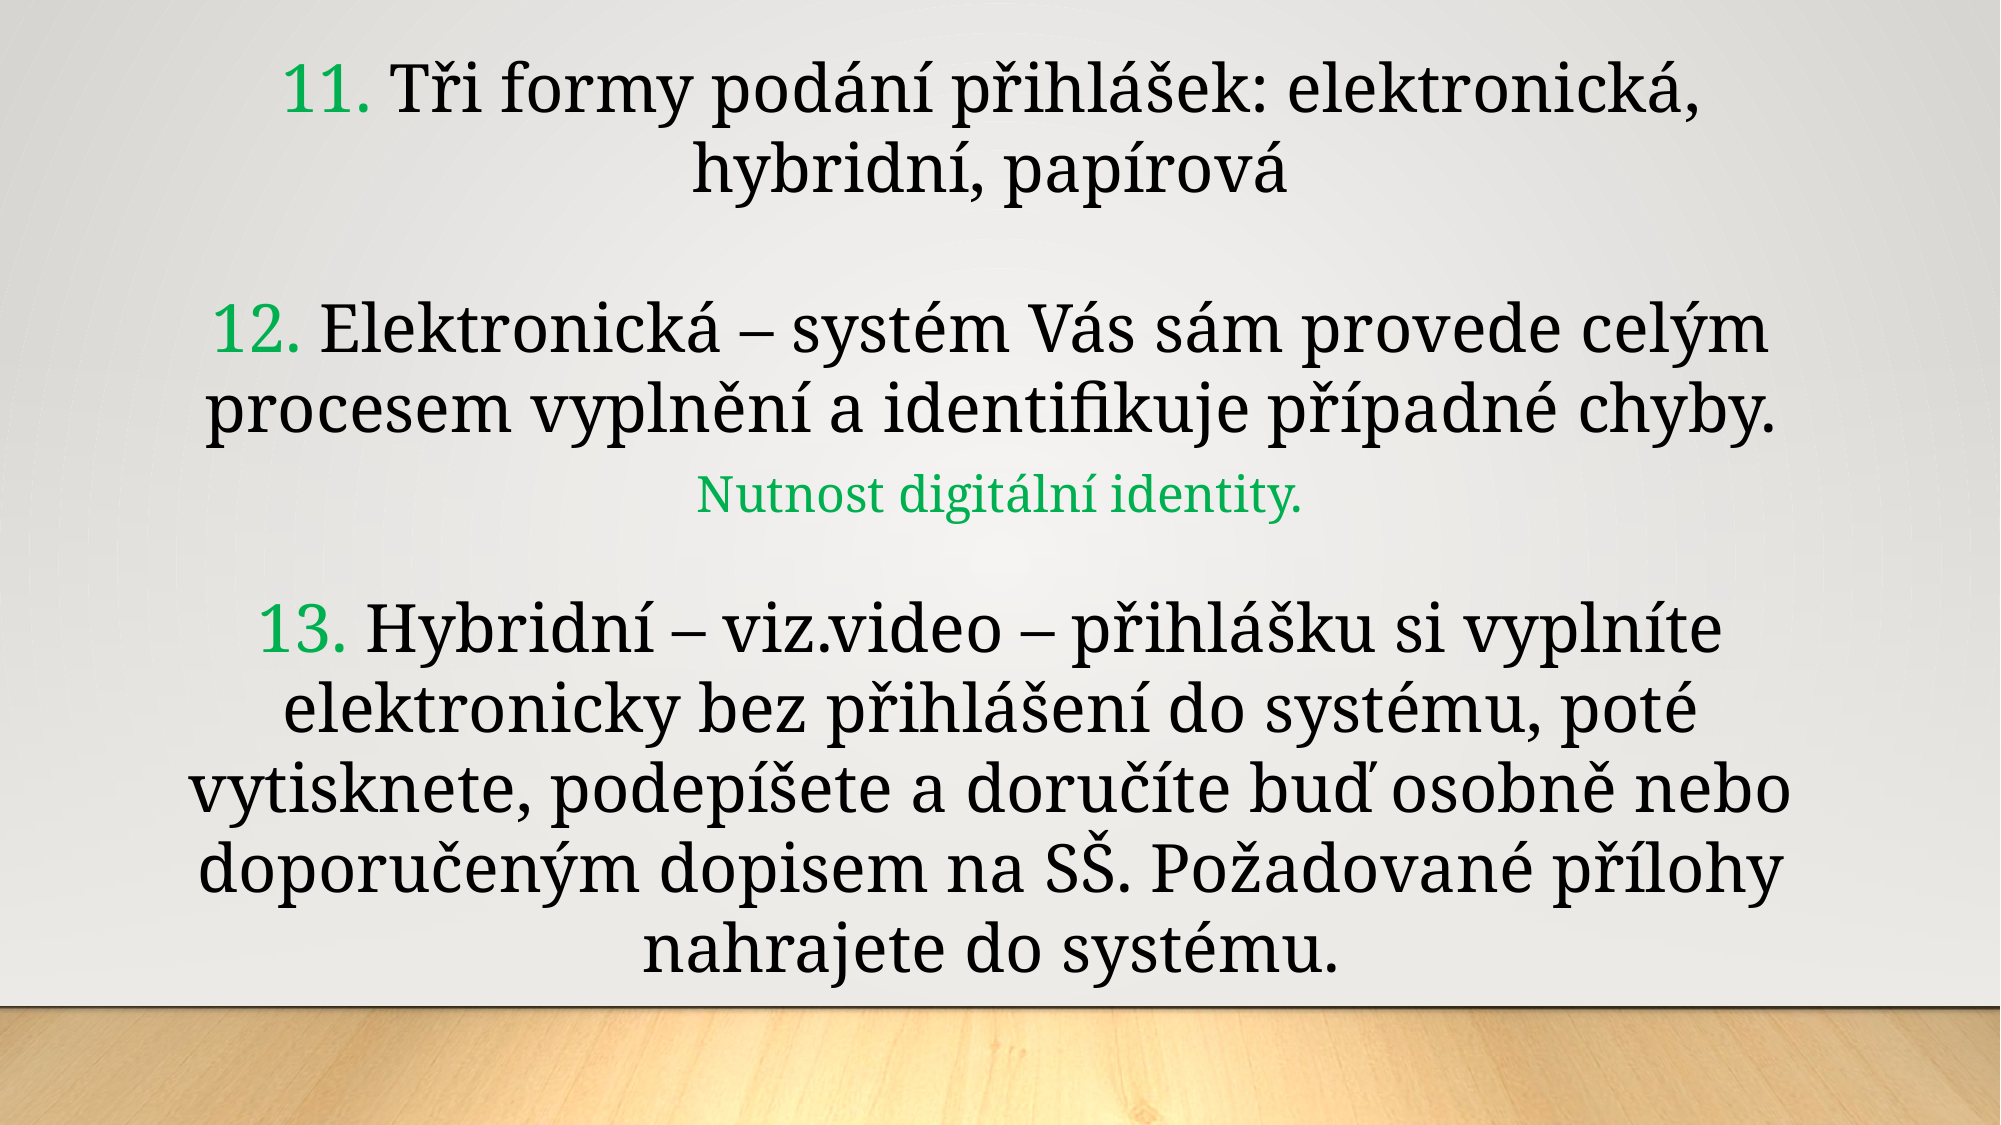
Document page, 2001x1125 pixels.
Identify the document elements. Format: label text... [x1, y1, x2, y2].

text_box 11. Tři formy podání přihlášek: elektronická, hybridní, papírová 12. Elektronická – systém Vás sám provede celým procesem vyplnění a identifikuje případné chyby. Nutnost digitální identity. 13. Hybridní – viz.video – přihlášku si vyplníte elektronicky bez přihlášení do systému, poté vytisknete, podepíšete a doručíte buď osobně nebo doporučeným dopisem na SŠ. Požadované přílohy nahrajete do systému. [136, 38, 1847, 993]
picture [0, 1006, 2000, 1125]
